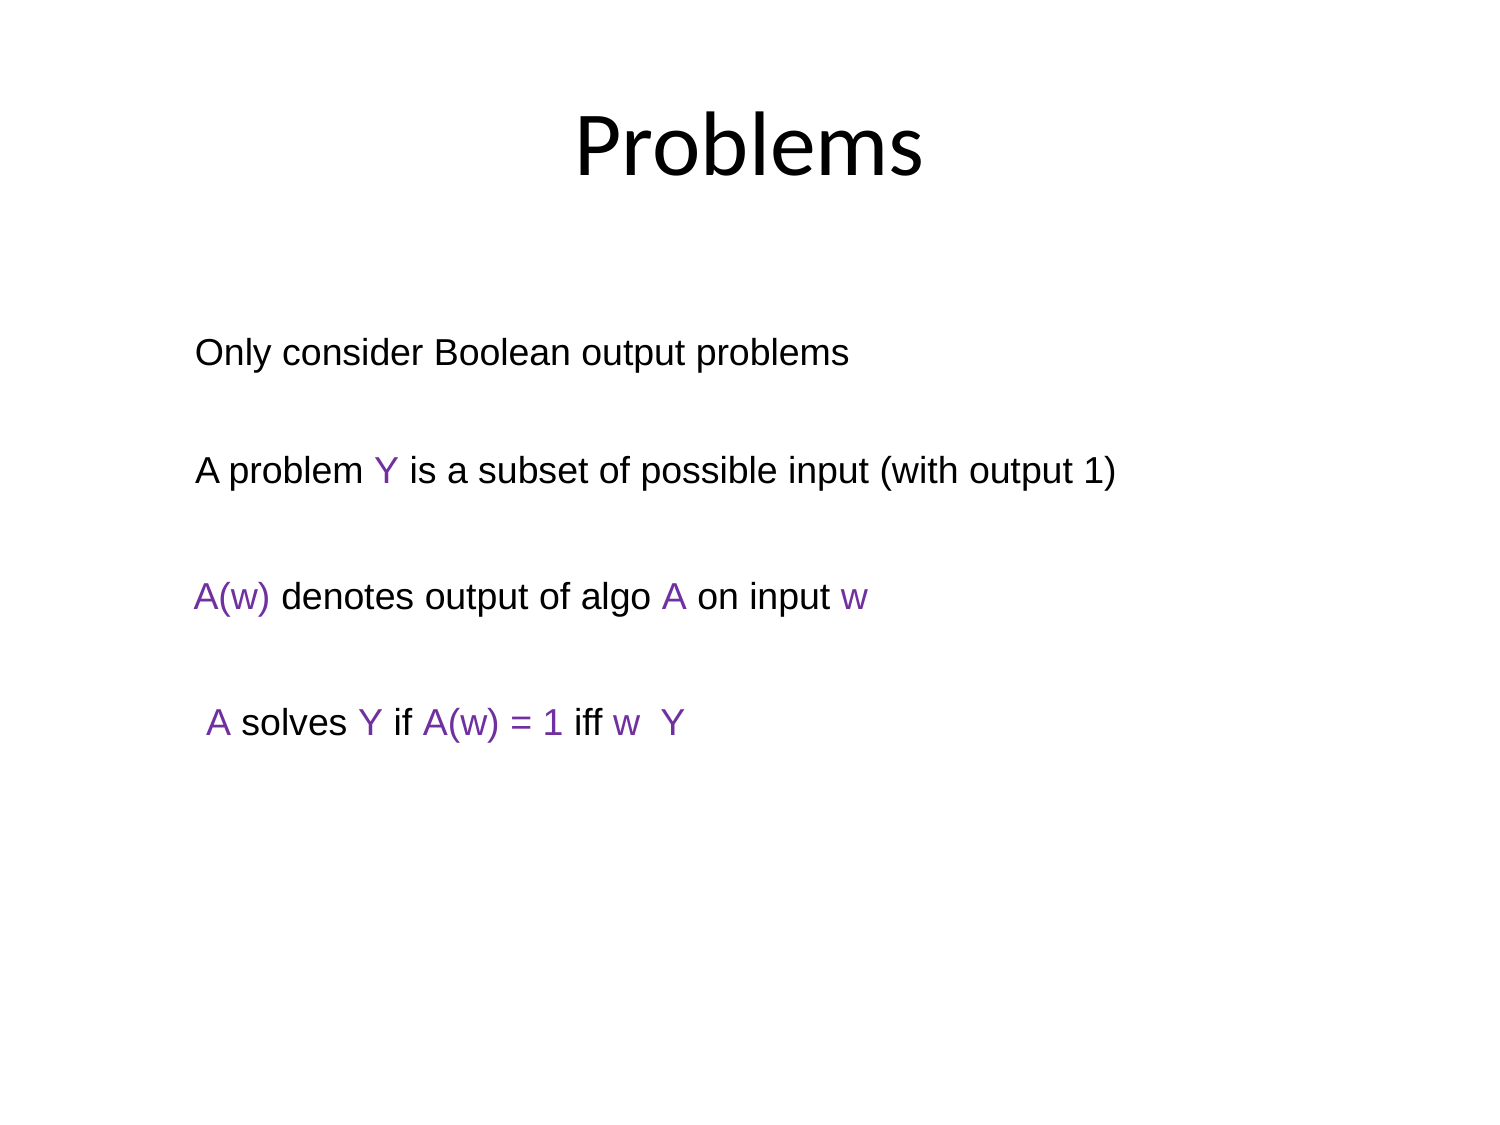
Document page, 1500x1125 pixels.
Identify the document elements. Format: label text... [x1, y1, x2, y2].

text_box Only consider Boolean output problems [179, 320, 865, 381]
title Problems [75, 45, 1425, 233]
text_box A(w) denotes output of algo A on input w [181, 564, 881, 625]
text_box A problem Y is a subset of possible input (with output 1) [181, 439, 1132, 499]
